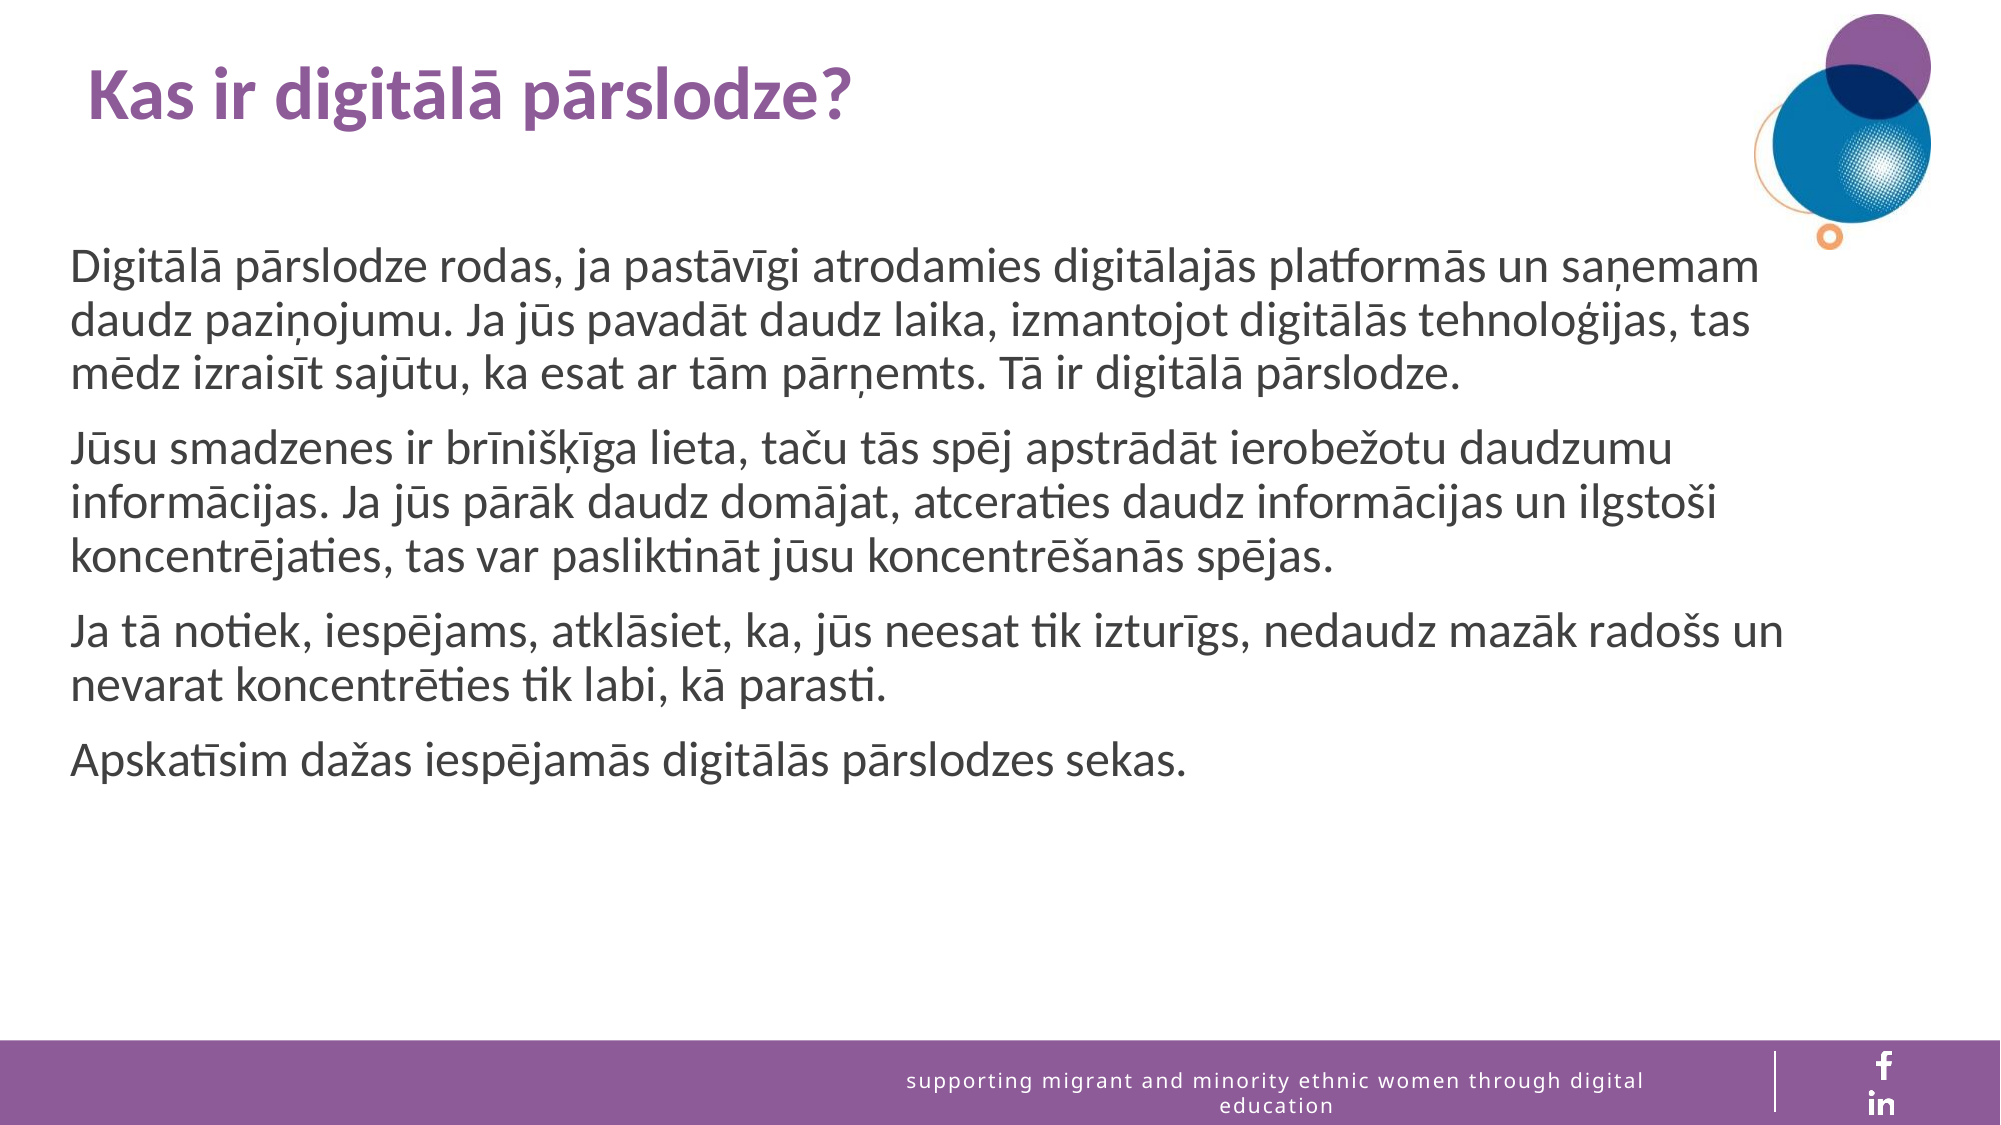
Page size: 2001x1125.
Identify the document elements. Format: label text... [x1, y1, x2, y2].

list Digitālā pārslodze rodas, ja pastāvīgi atrodamies digitālajās platformās un saņemam daudz paziņojumu. Ja jūs pavadāt daudz laika, izmantojot digitālās tehnoloģijas, tas mēdz izraisīt sajūtu, ka esat ar tām pārņemts. Tā ir digitālā pārslodze. Jūsu smadzenes ir brīnišķīga lieta, taču tās spēj apstrādāt ierobežotu daudzumu informācijas. Ja jūs pārāk daudz domājat, atceraties daudz informācijas un ilgstoši koncentrējaties, tas var pasliktināt jūsu koncentrēšanās spējas. Ja tā notiek, iespējams, atklāsiet, ka, jūs neesat tik izturīgs, nedaudz mazāk radošs un nevarat koncentrēties tik labi, kā parasti. Apskatīsim dažas iespējamās digitālās pārslodzes sekas. [55, 231, 1877, 894]
picture [1754, 14, 1931, 136]
picture [1754, 126, 1931, 250]
list Kas ir digitālā pārslodze? [73, 47, 1894, 157]
